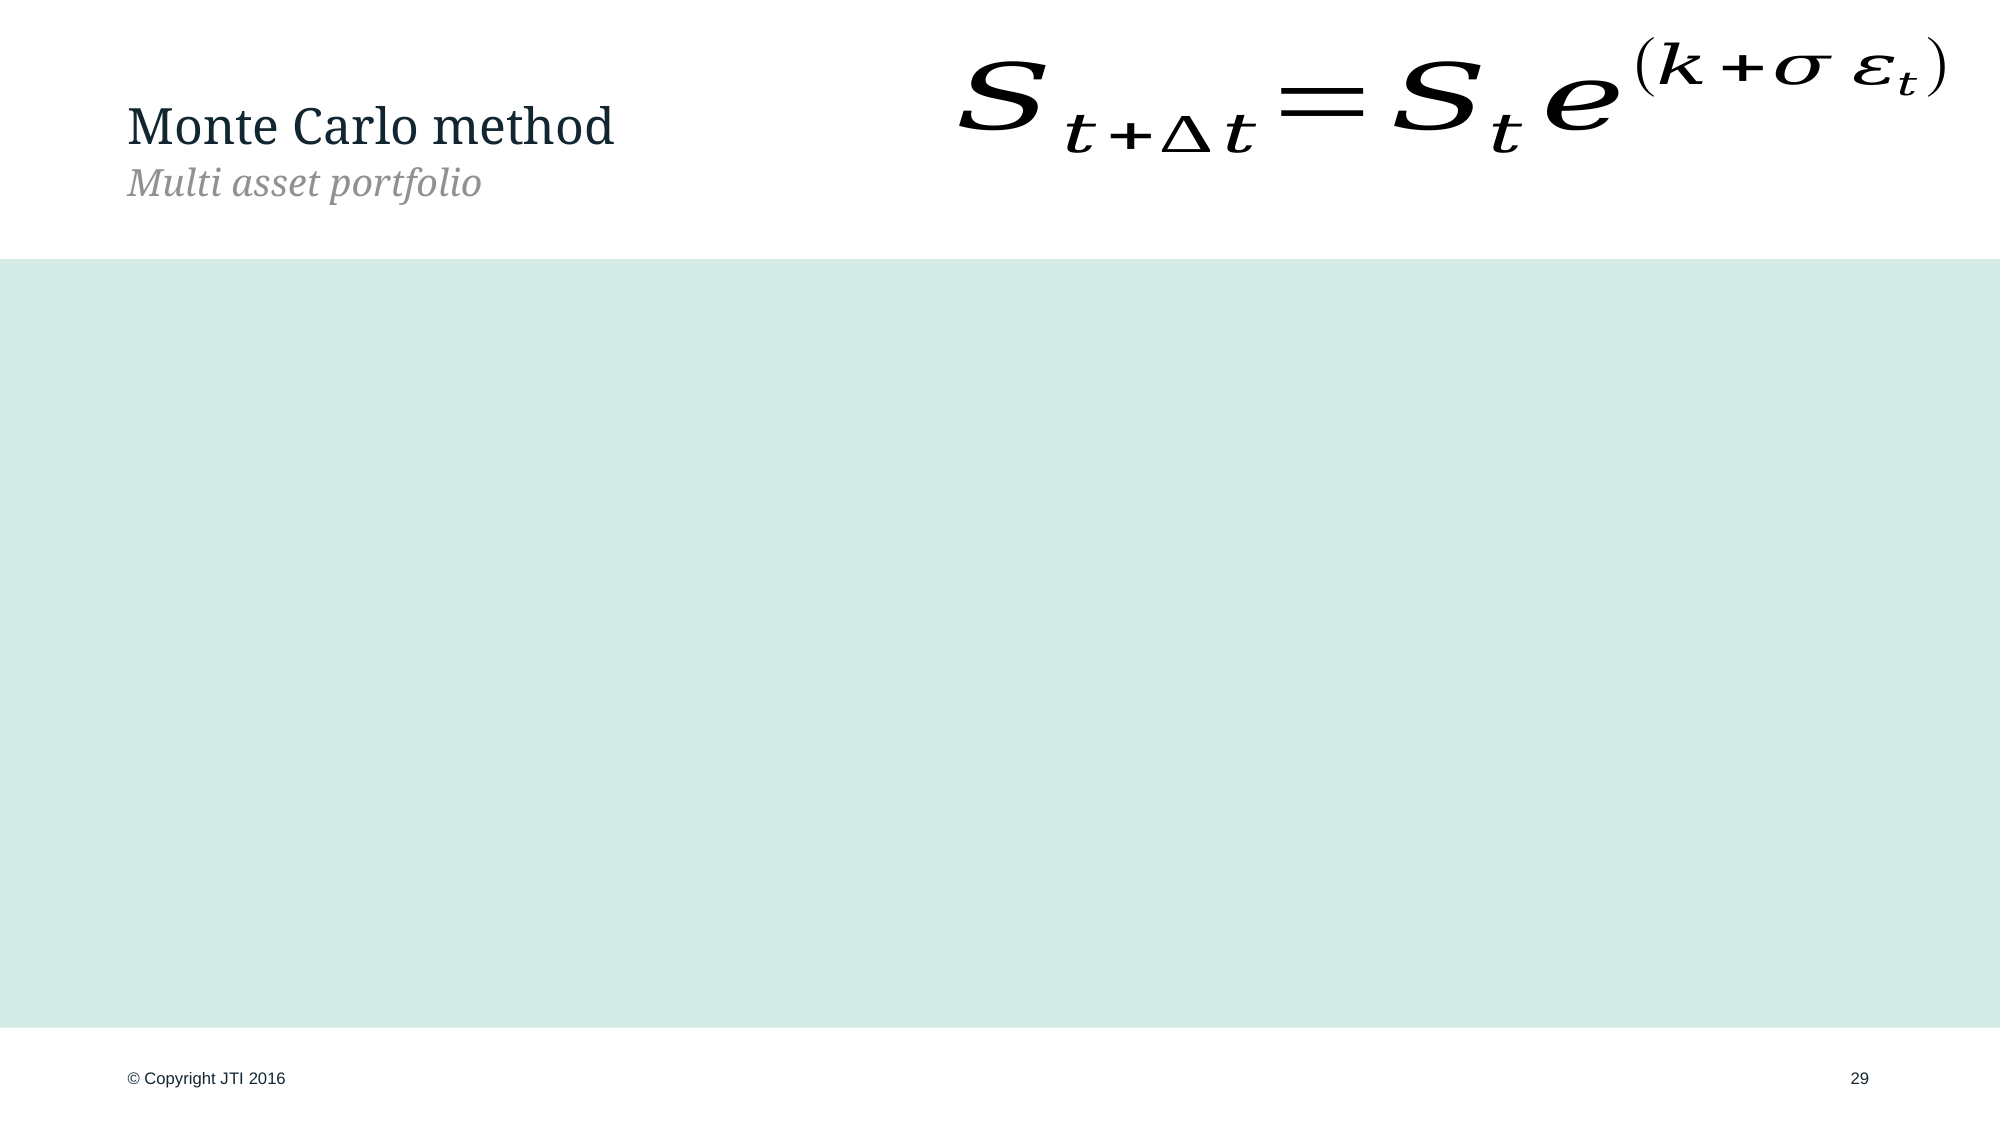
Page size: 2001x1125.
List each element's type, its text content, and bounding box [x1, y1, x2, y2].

slide_number 29 [1790, 1053, 1870, 1101]
title Monte Carlo method [127, 94, 1870, 158]
text_box [0, 259, 2000, 1028]
list Multi asset portfolio [127, 158, 1871, 215]
